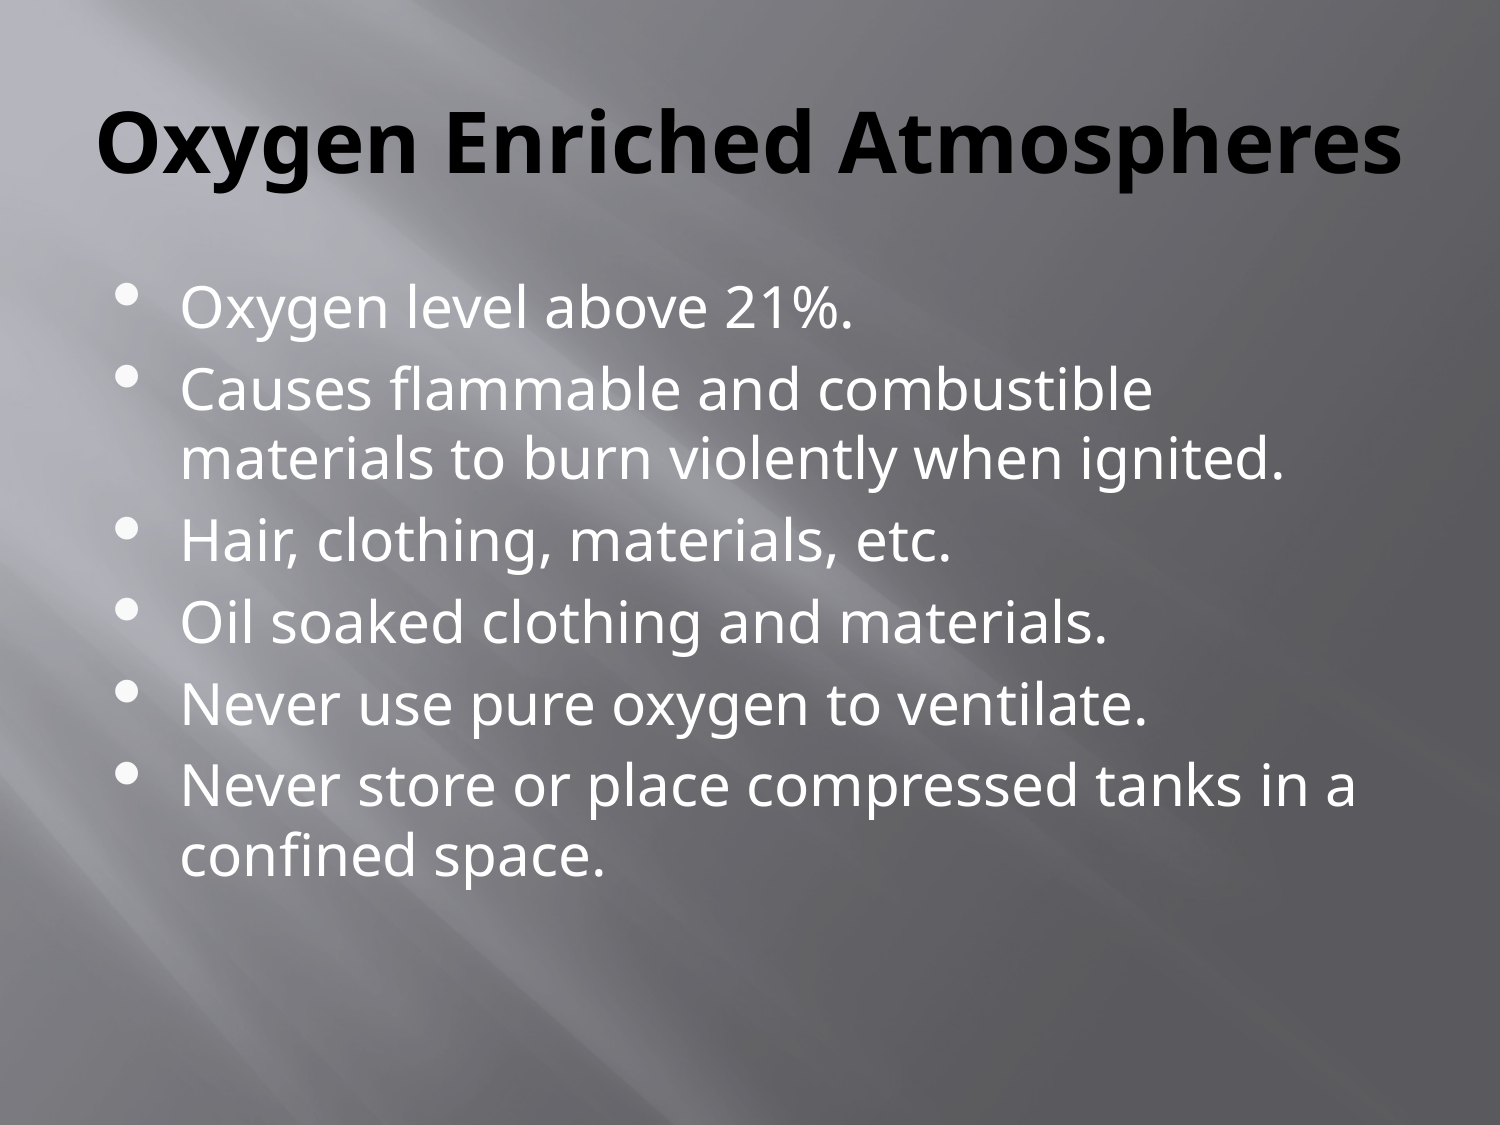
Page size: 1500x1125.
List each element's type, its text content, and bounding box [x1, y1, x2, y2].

list Oxygen level above 21%. Causes flammable and combustible materials to burn violently when ignited. Hair, clothing, materials, etc. Oil soaked clothing and materials. Never use pure oxygen to ventilate. Never store or place compressed tanks in a confined space. [75, 262, 1425, 1035]
title Oxygen Enriched Atmospheres [75, 45, 1425, 233]
